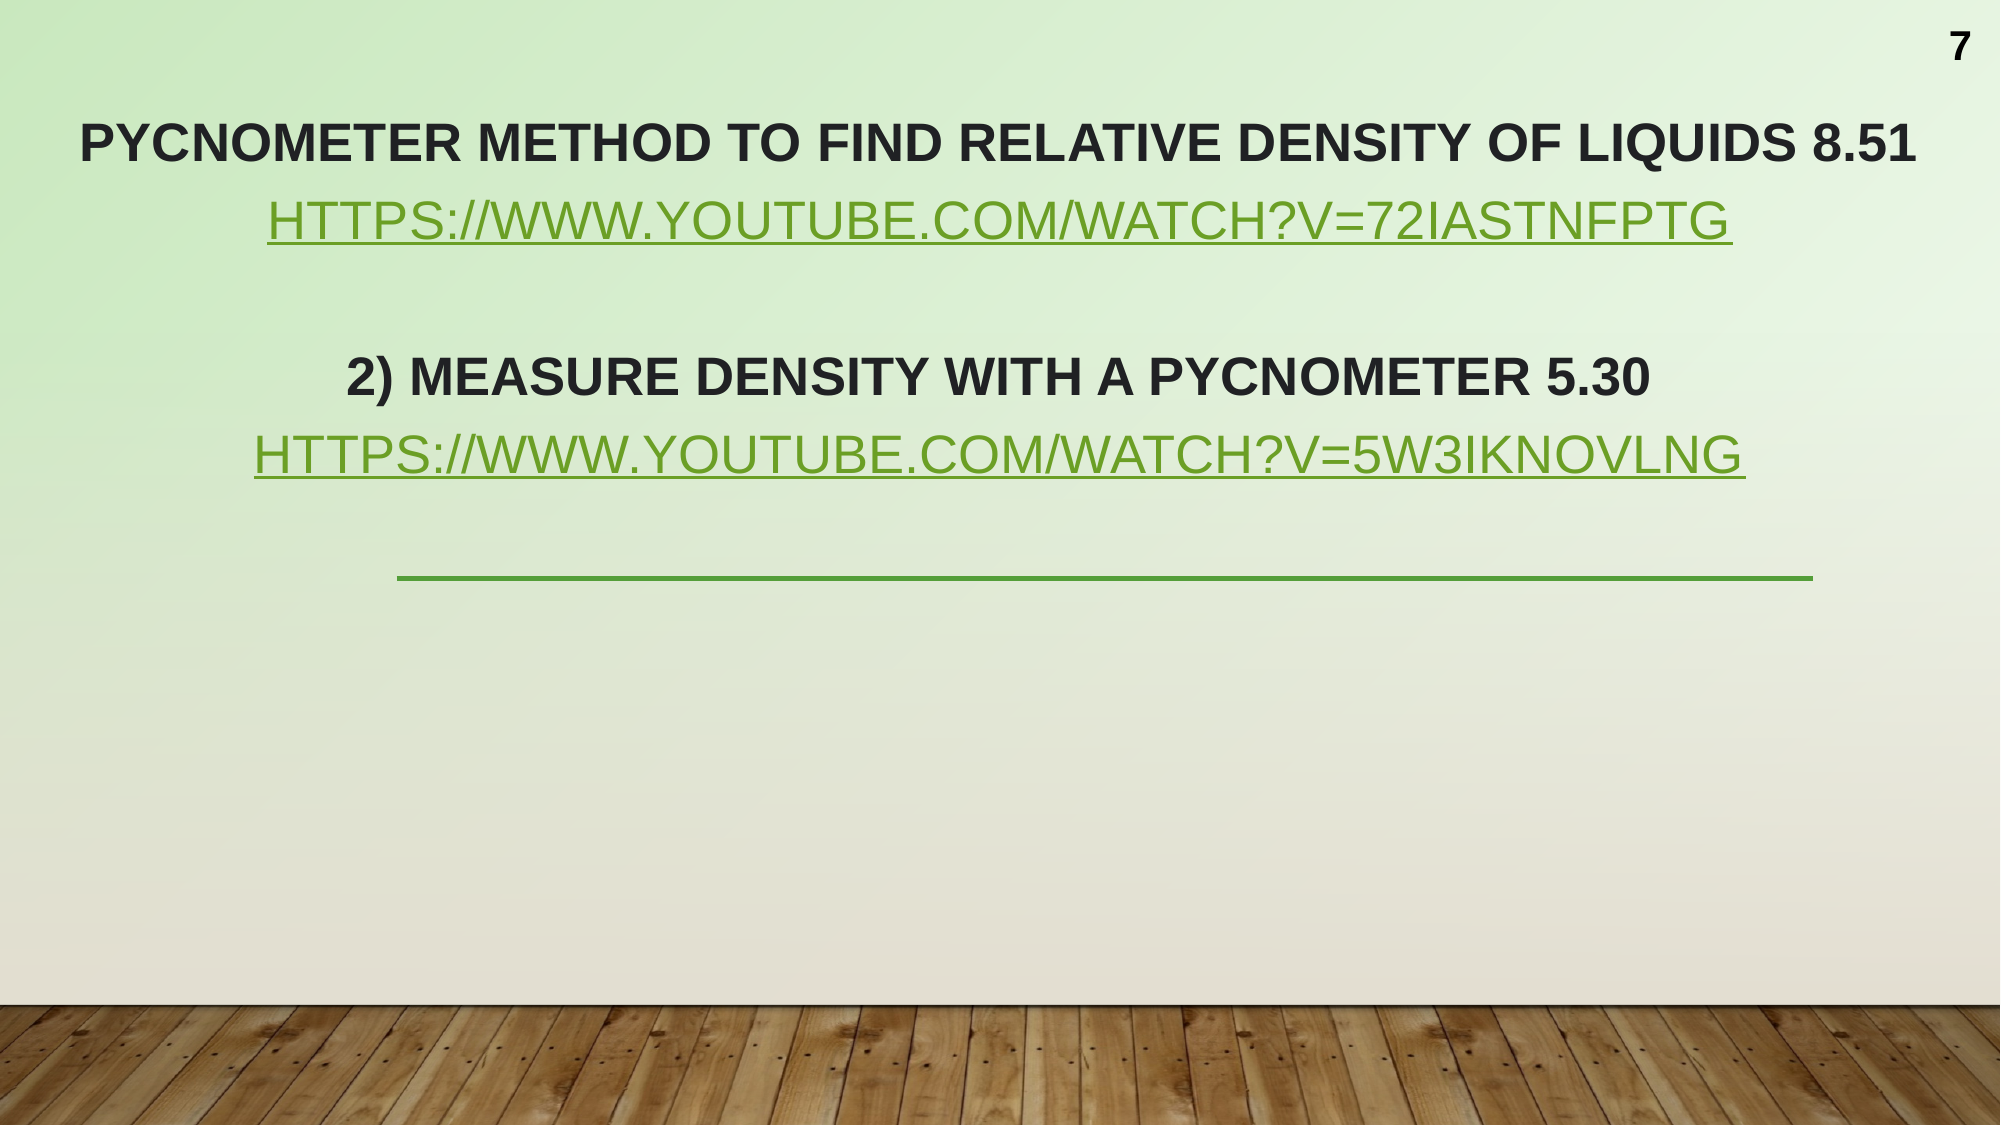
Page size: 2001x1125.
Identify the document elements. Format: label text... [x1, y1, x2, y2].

picture [0, 1005, 2000, 1125]
subtitle PYCNOMETER METHOD TO FIND RELATIVE DENSITY OF LIQUIDS 8.51 https://www.youtube.com/watch?v=72iAsTnfptg 2) Measure Density with a Pycnometer 5.30 https://www.youtube.com/watch?v=5w3IKnovlng [21, 78, 1979, 1079]
text_box 7 [1921, 10, 2000, 79]
